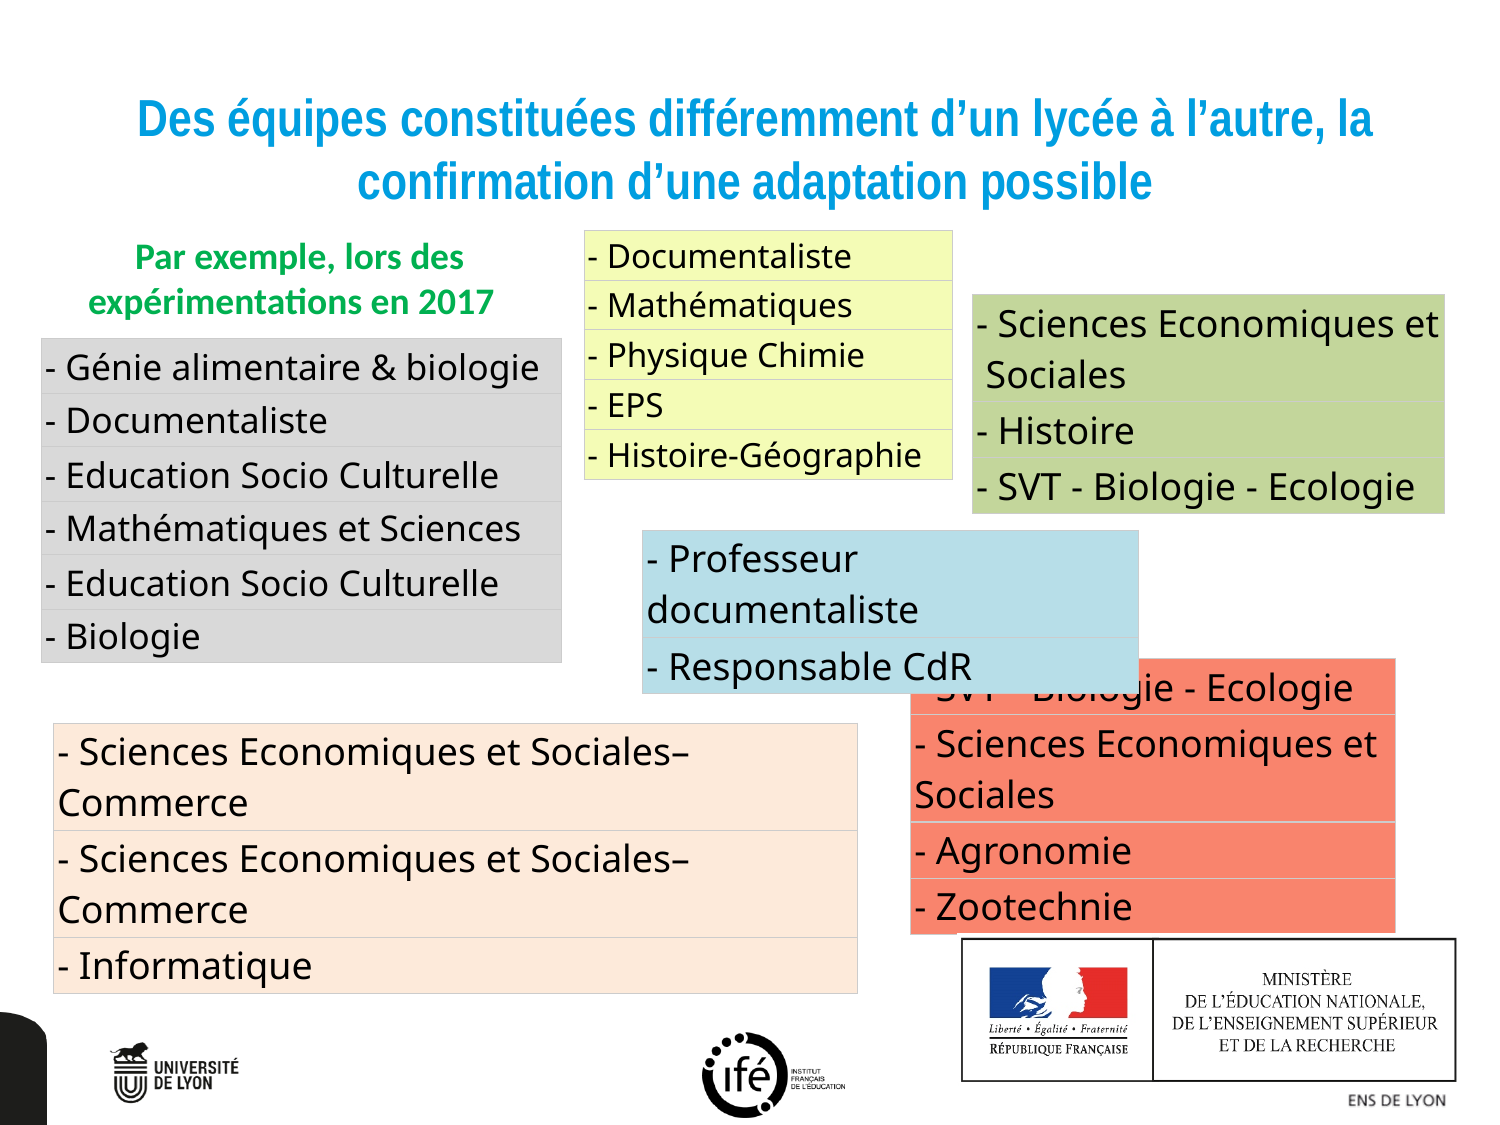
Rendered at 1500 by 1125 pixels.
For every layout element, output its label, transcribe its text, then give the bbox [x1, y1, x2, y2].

table_cell - Physique Chimie [585, 330, 952, 379]
table_cell - Responsable CdR [643, 638, 1138, 693]
table_cell - Mathématiques [585, 281, 952, 329]
table_cell - Histoire [973, 402, 1444, 457]
table_header - Sciences Economiques et Sociales [973, 295, 1444, 401]
table_cell - Sciences Economiques et Sociales [911, 715, 1395, 821]
table_header - Génie alimentaire & biologie [42, 339, 561, 393]
table_cell - Mathématiques et Sciences [42, 502, 561, 554]
table_cell - Agronomie [911, 823, 1395, 878]
table_header - Professeur documentaliste [643, 531, 1138, 637]
table_header - Documentaliste [585, 231, 952, 280]
table_cell - Sciences Economiques et Sociales–Commerce [54, 831, 857, 937]
table_header - Sciences Economiques et Sociales–Commerce [54, 724, 857, 830]
table_cell - Documentaliste [42, 394, 561, 446]
picture [702, 1032, 845, 1118]
table_cell - Education Socio Culturelle [42, 555, 561, 609]
picture [0, 1011, 47, 1125]
table_header - SVT - Biologie - Ecologie [911, 659, 1395, 714]
table_cell - EPS [585, 380, 952, 429]
table_cell - Informatique [54, 938, 857, 993]
table_cell - Biologie [42, 610, 561, 662]
text_box Par exemple, lors des expérimentations en 2017 [53, 225, 547, 330]
title Des équipes constituées différemment d’un lycée à l’autre, la confirmation d’une adaptation possible [74, 58, 1436, 236]
table_cell - Zootechnie [911, 879, 1395, 934]
table_cell - Histoire-Géographie [585, 430, 952, 479]
table_cell - Education Socio Culturelle [42, 447, 561, 501]
picture [105, 1039, 242, 1105]
picture [957, 932, 1500, 1122]
table_cell - SVT - Biologie - Ecologie [973, 458, 1444, 513]
